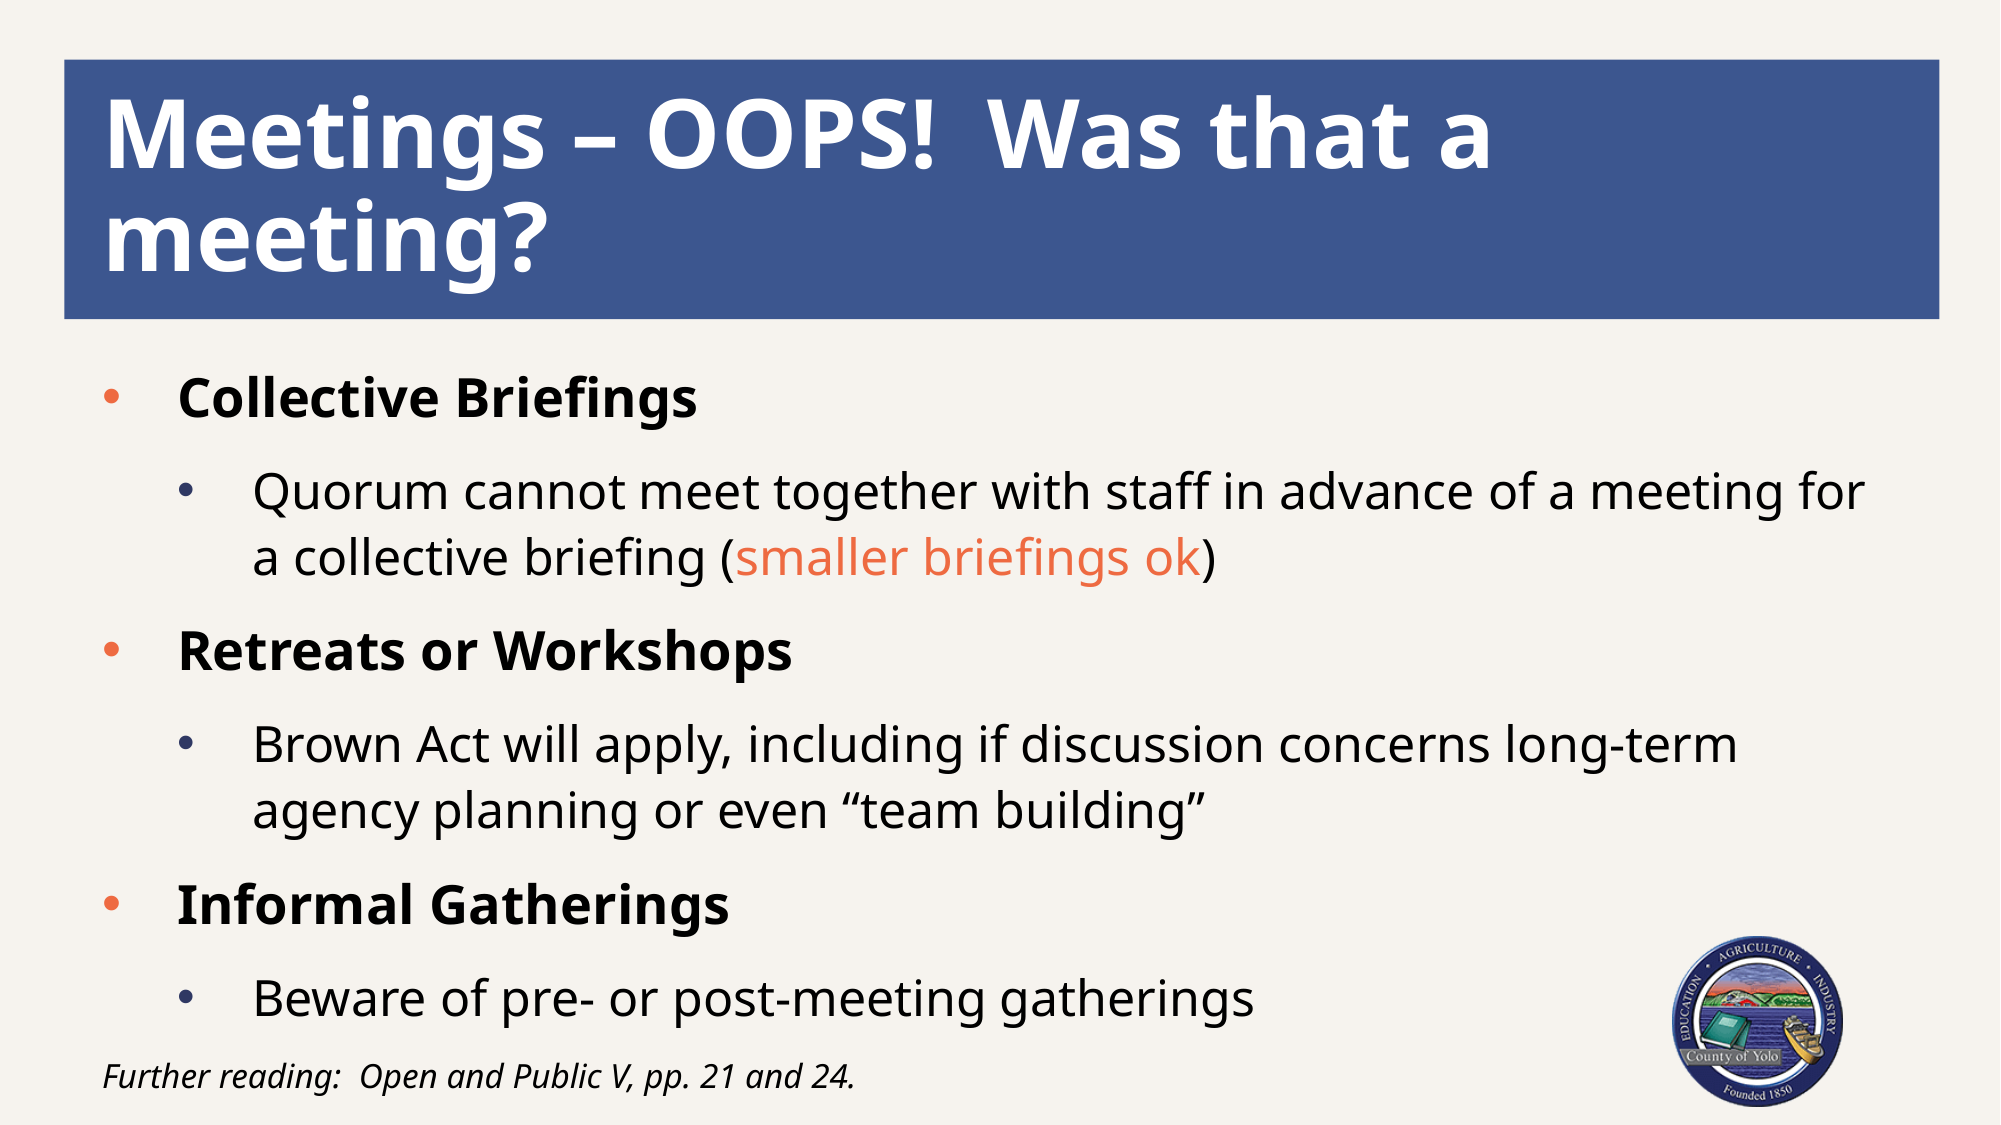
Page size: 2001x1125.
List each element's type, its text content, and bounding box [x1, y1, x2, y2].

list Collective Briefings Quorum cannot meet together with staff in advance of a meeting for a collective briefing (smaller briefings ok) Retreats or Workshops Brown Act will apply, including if discussion concerns long-term agency planning or even “team building” Informal Gatherings Beware of pre- or post-meeting gatherings Further reading: Open and Public V, pp. 21 and 24. [64, 320, 1940, 1107]
title Meetings – OOPS! Was that a meeting? [64, 59, 1940, 320]
